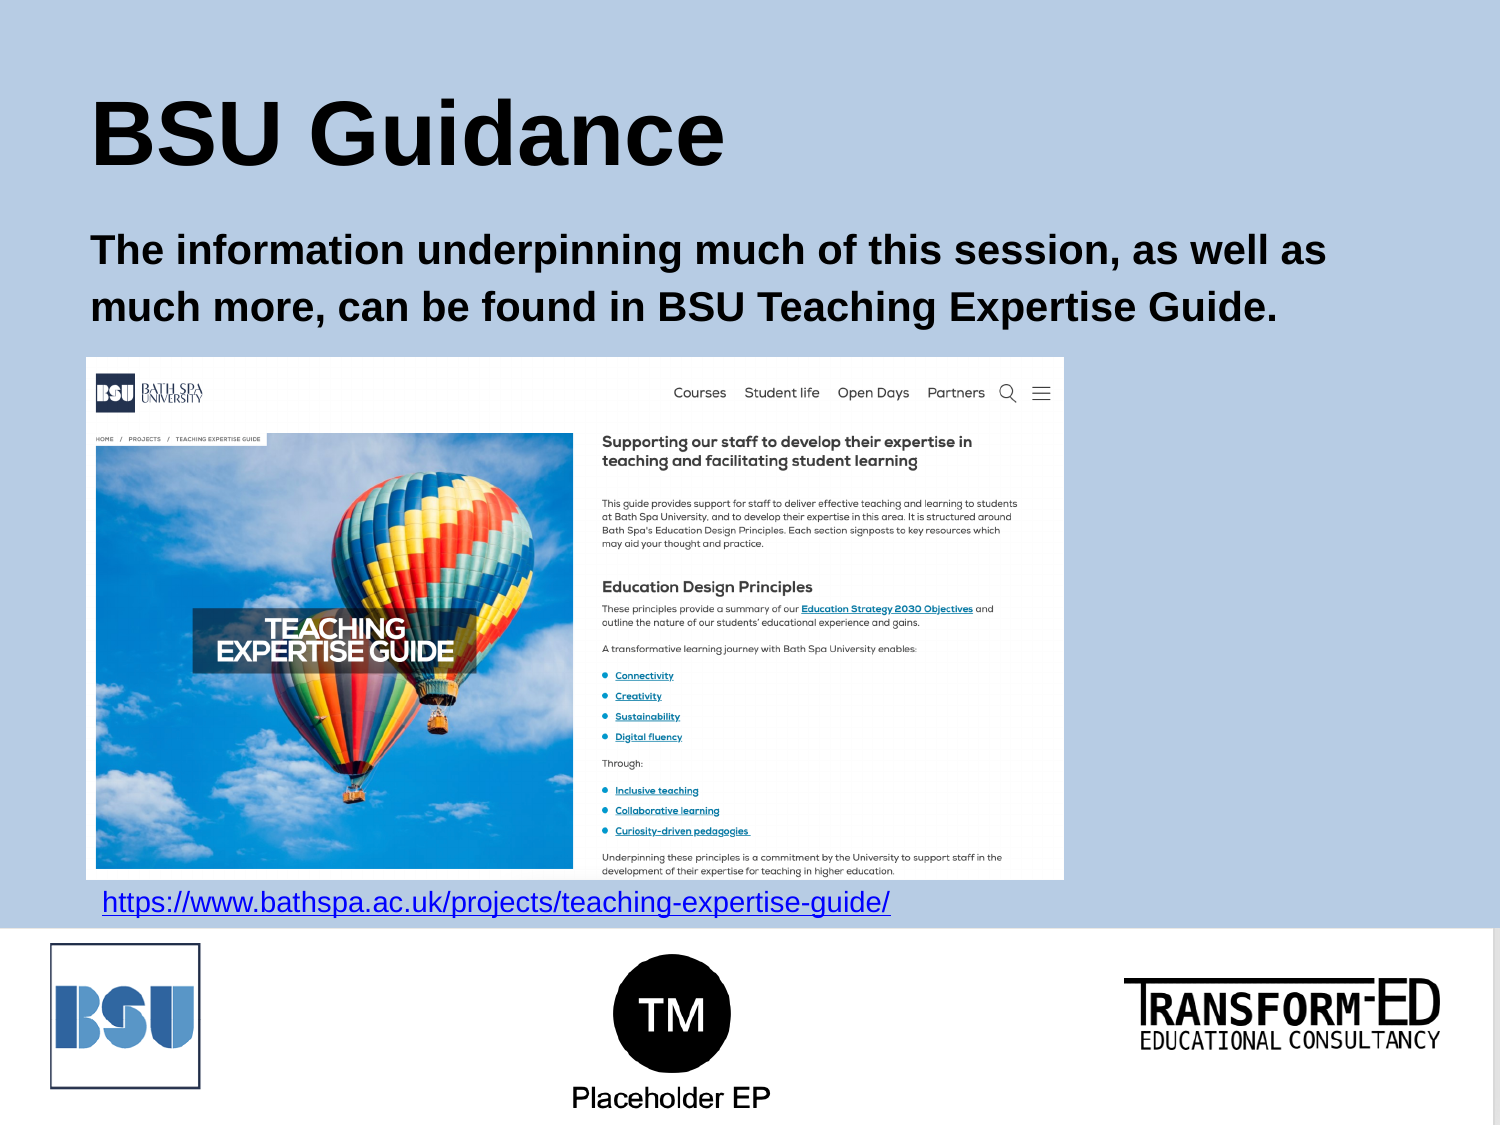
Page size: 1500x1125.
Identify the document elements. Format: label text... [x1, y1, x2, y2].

picture [0, 928, 1500, 1125]
picture [85, 356, 1064, 880]
list The information underpinning much of this session, as well as much more, can be found in BSU Teaching Expertise Guide. [75, 207, 1447, 332]
title BSU Guidance [75, 66, 1425, 207]
text_box https://www.bathspa.ac.uk/projects/teaching-expertise-guide/ [87, 868, 1326, 927]
